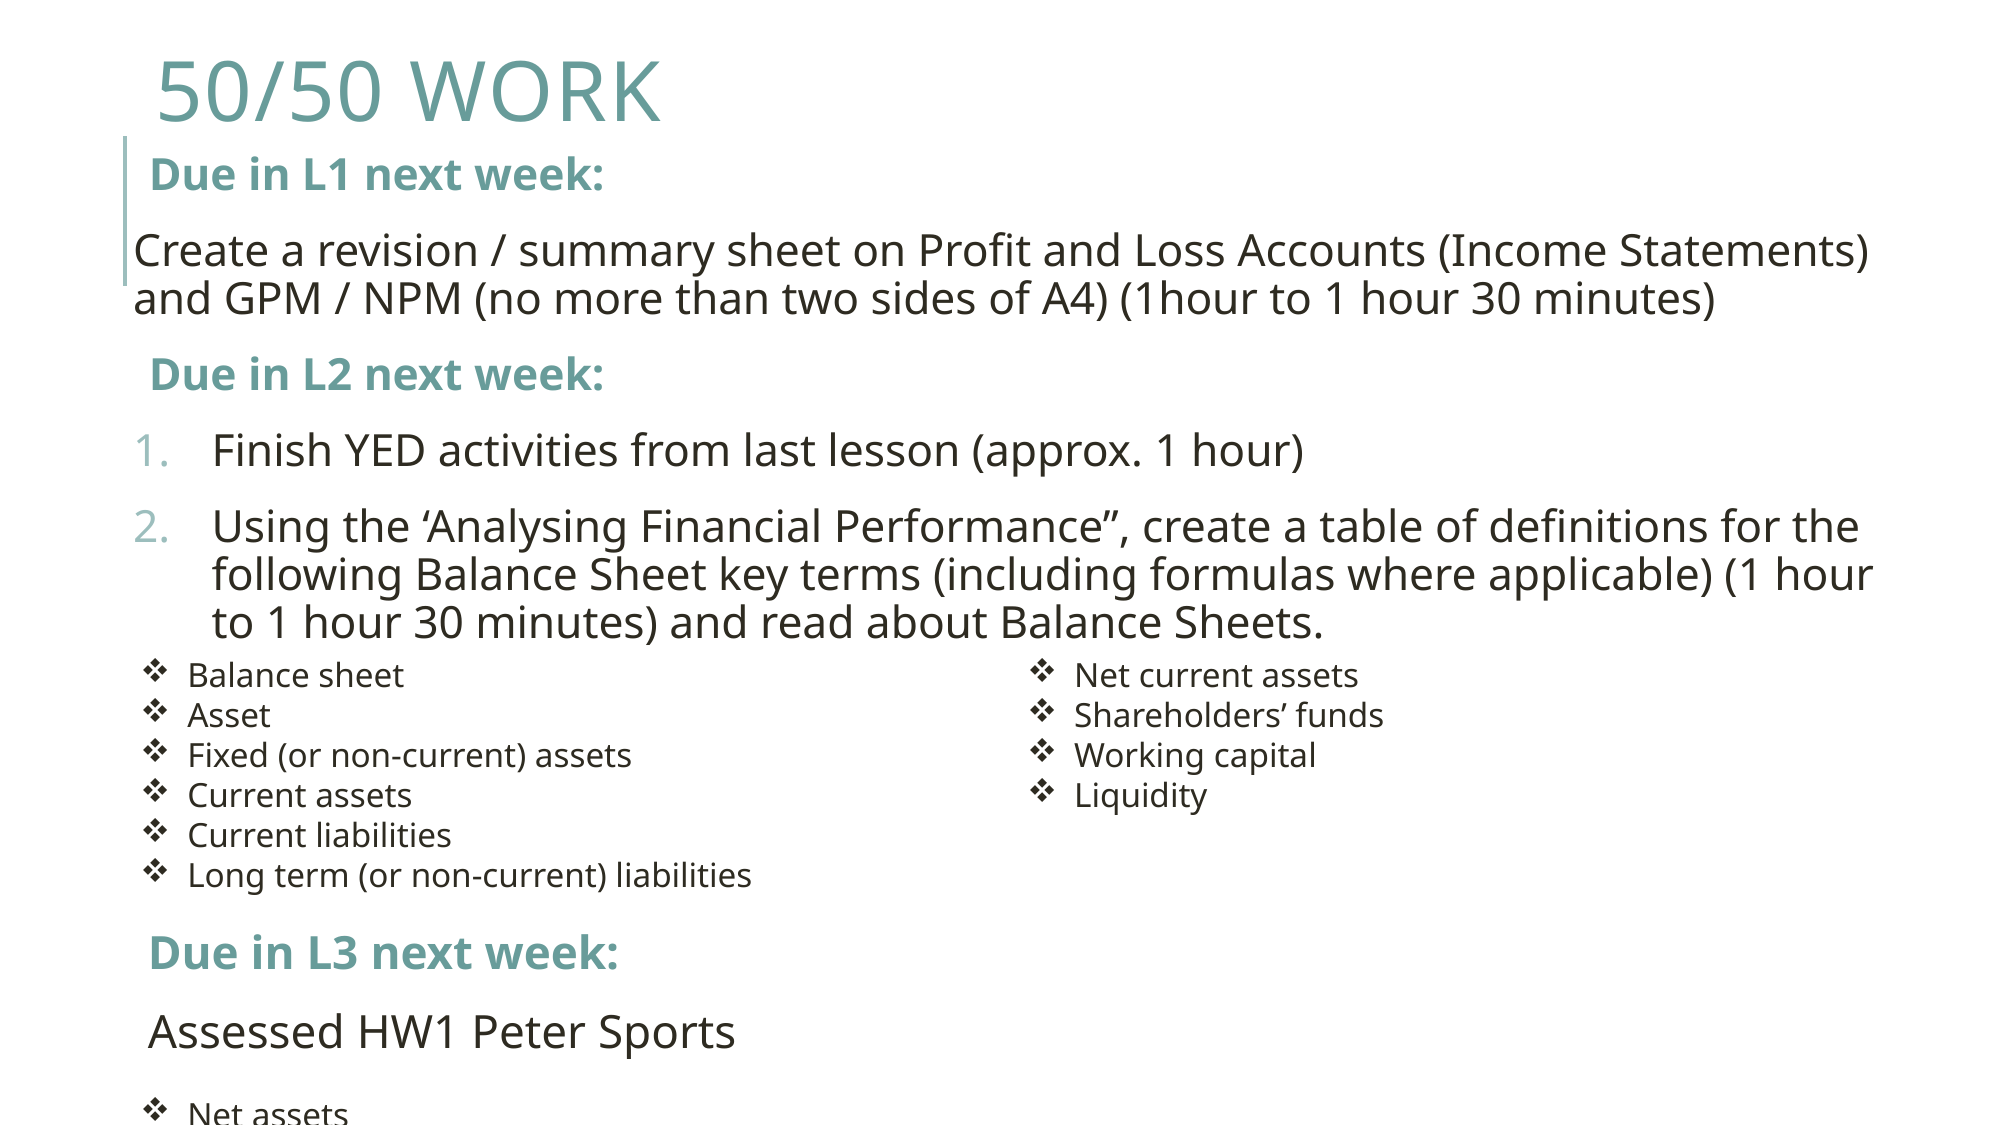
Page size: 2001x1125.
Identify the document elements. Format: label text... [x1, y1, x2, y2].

list Due in L1 next week: Create a revision / summary sheet on Profit and Loss Accounts (Income Statements) and GPM / NPM (no more than two sides of A4) (1hour to 1 hour 30 minutes) Due in L2 next week: Finish YED activities from last lesson (approx. 1 hour) Using the ‘Analysing Financial Performance”, create a table of definitions for the following Balance Sheet key terms (including formulas where applicable) (1 hour to 1 hour 30 minutes) and read about Balance Sheets. [125, 145, 1910, 647]
title 50/50 work [140, 0, 1337, 145]
text_box Balance sheet Asset Fixed (or non-current) assets Current assets Current liabilities Long term (or non-current) liabilities Net assets Net current assets Shareholders’ funds Working capital Liquidity [125, 647, 1929, 1125]
text_box Due in L3 next week: Assessed HW1 Peter Sports [125, 922, 1884, 1093]
